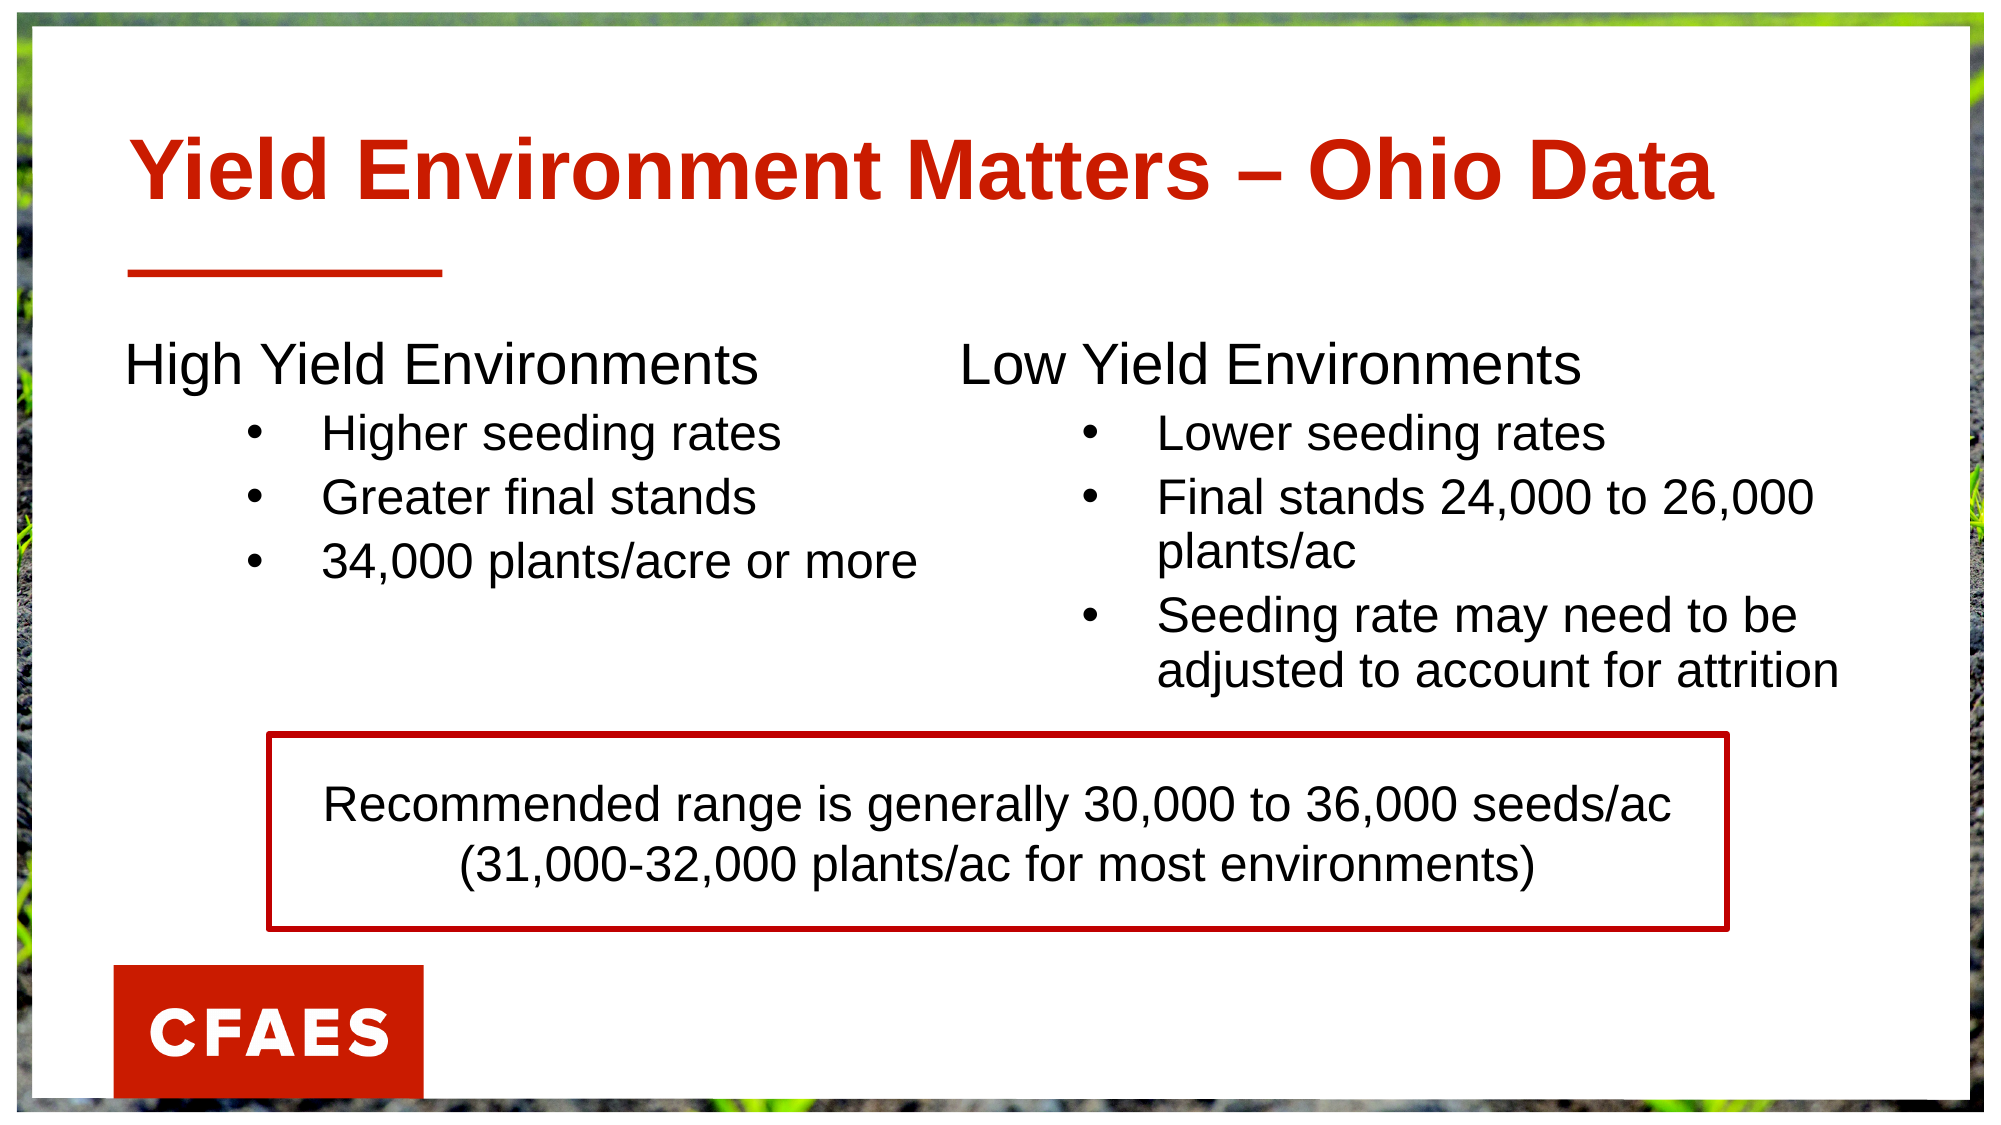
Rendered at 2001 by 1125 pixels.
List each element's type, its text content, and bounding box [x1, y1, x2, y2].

picture [16, 12, 1984, 1113]
list Low Yield Environments Lower seeding rates Final stands 24,000 to 26,000 plants/ac Seeding rate may need to be adjusted to account for attrition [944, 326, 1882, 924]
title Yield Environment Matters – Ohio Data [113, 117, 1882, 226]
text_box Recommended range is generally 30,000 to 36,000 seeds/ac (31,000-32,000 plants/ac for most environments) [268, 734, 1728, 930]
list High Yield Environments Higher seeding rates Greater final stands 34,000 plants/acre or more [109, 326, 944, 924]
